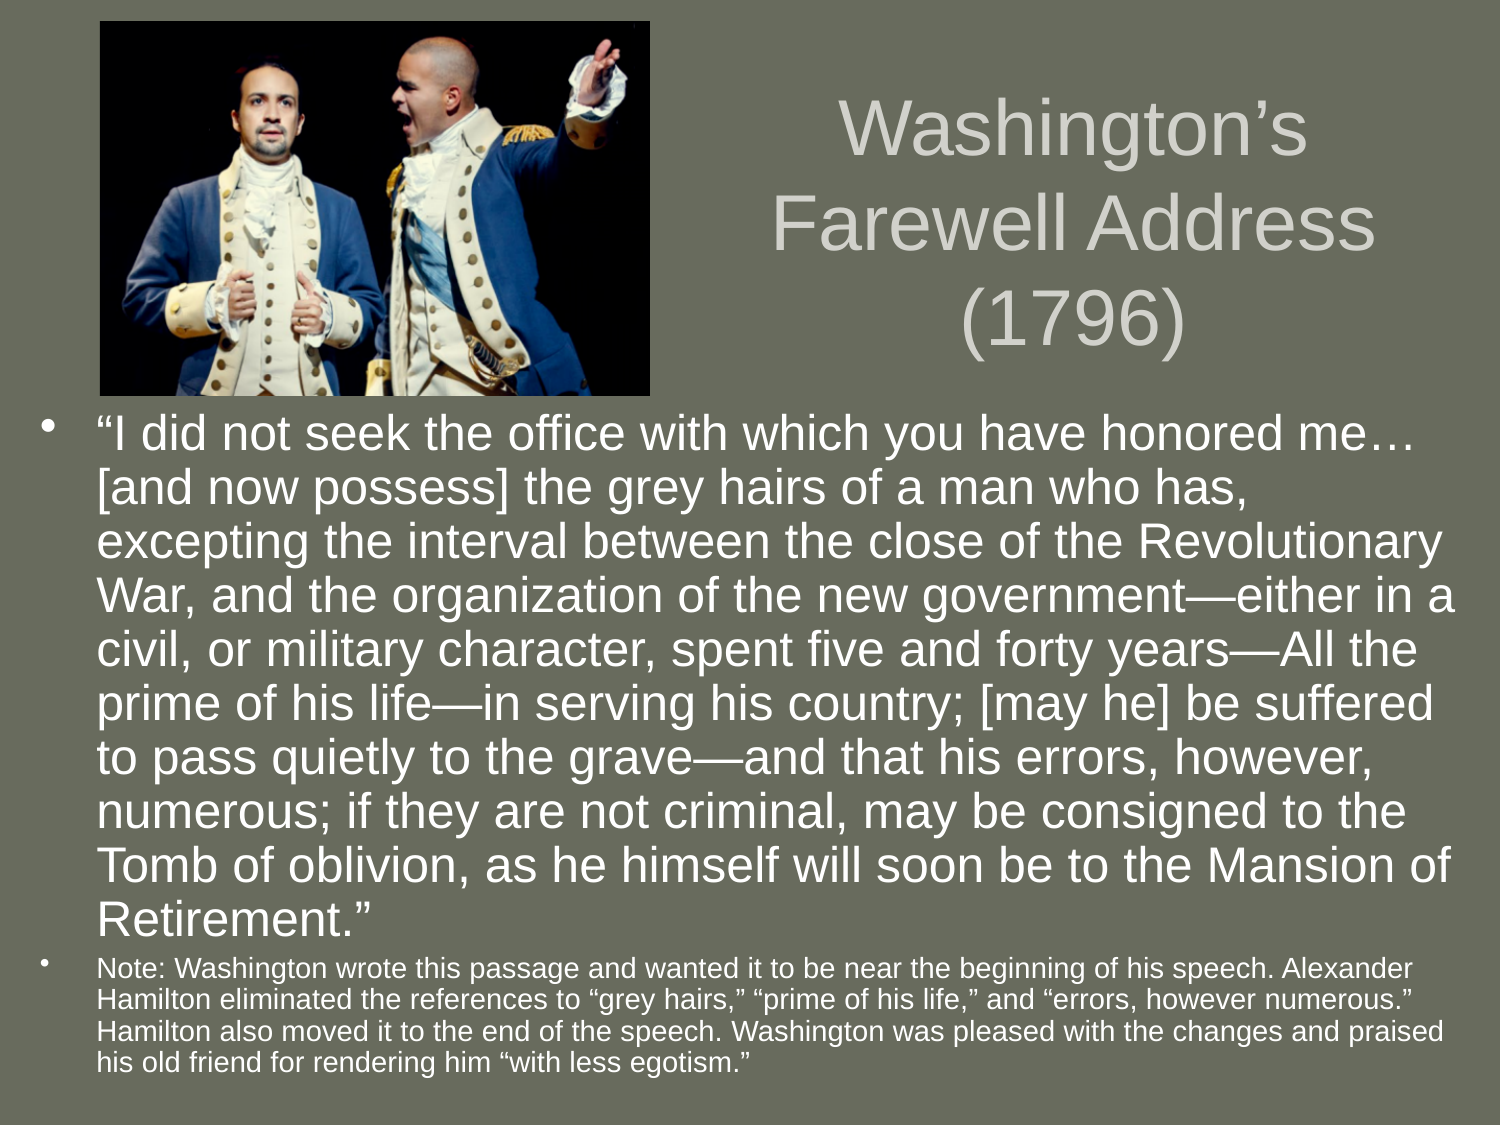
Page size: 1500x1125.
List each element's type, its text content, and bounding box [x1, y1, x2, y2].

title Washington’s Farewell Address (1796) [675, 37, 1473, 399]
list “I did not seek the office with which you have honored me… [and now possess] the grey hairs of a man who has, excepting the interval between the close of the Revolutionary War, and the organization of the new government—either in a civil, or military character, spent five and forty years—All the prime of his life—in serving his country; [may he] be suffered to pass quietly to the grave—and that his errors, however, numerous; if they are not criminal, may be consigned to the Tomb of oblivion, as he himself will soon be to the Mansion of Retirement.” Note: Washington wrote this passage and wanted it to be near the beginning of his speech. Alexander Hamilton eliminated the references to “grey hairs,” “prime of his life,” and “errors, however numerous.” Hamilton also moved it to the end of the speech. Washington was pleased with the changes and praised his old friend for rendering him “with less egotism.” [24, 399, 1475, 1100]
picture [99, 21, 650, 396]
